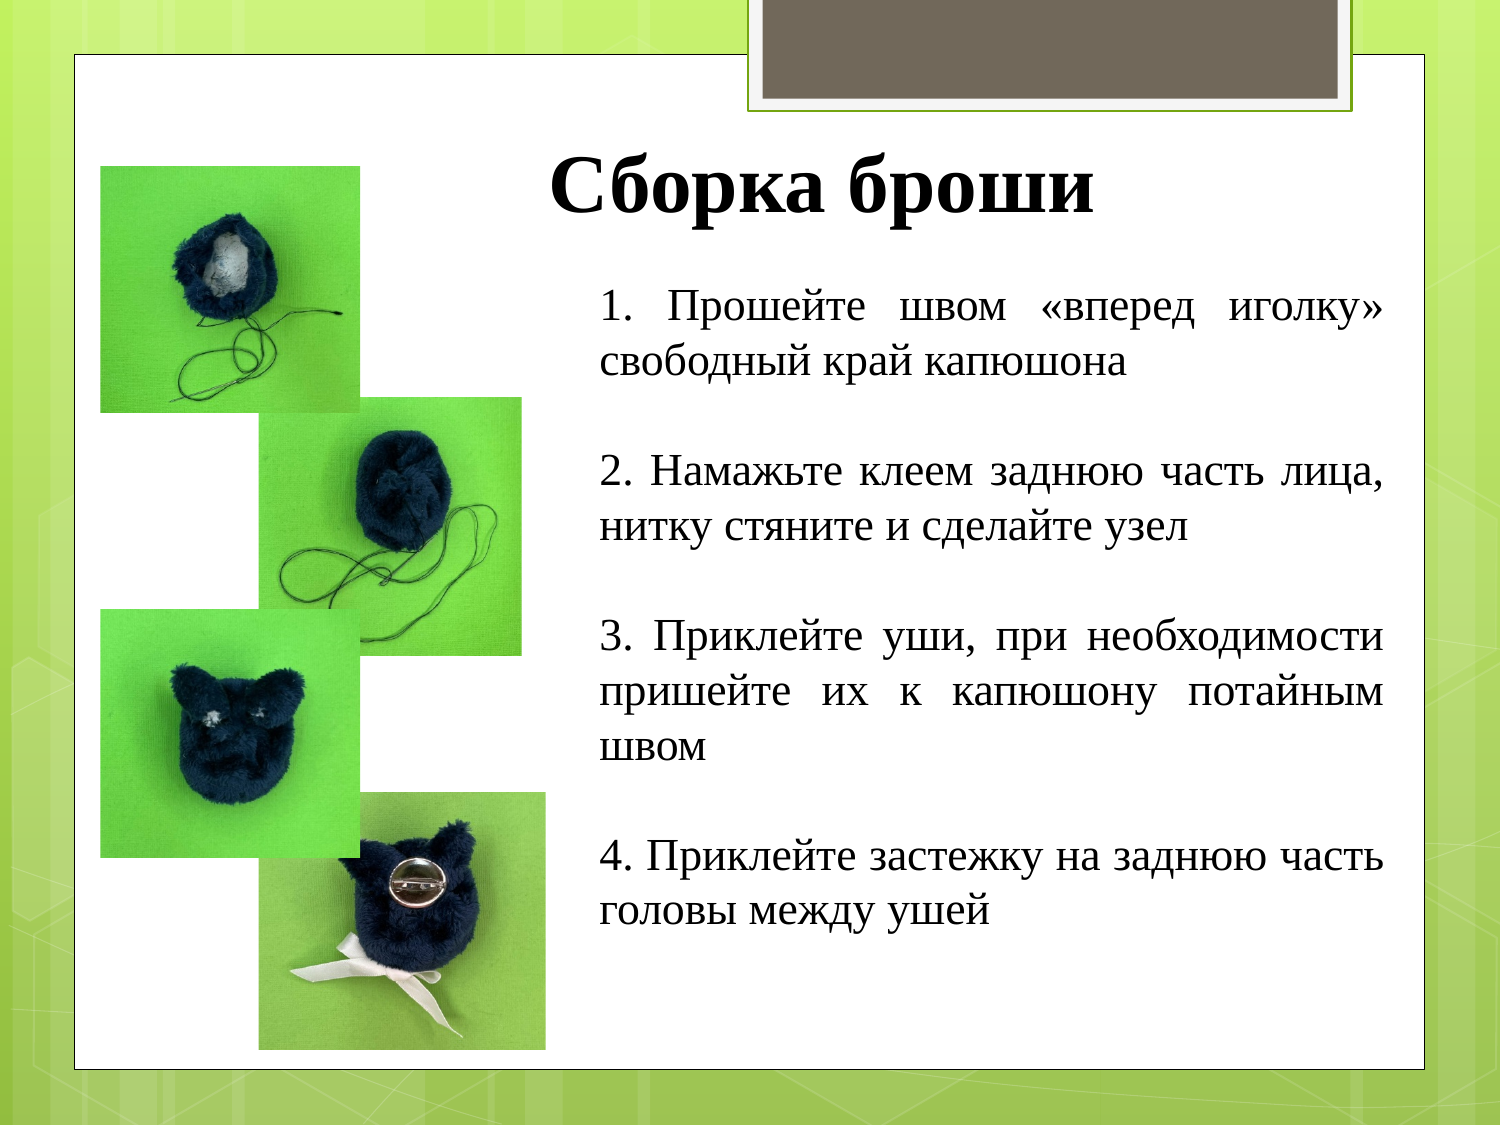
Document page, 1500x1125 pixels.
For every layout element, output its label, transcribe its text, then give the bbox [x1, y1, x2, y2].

text_box Прошейте швом «вперед иголку» свободный край капюшона 2. Намажьте клеем заднюю часть лица, нитку стяните и сделайте узел 3. Приклейте уши, при необходимости пришейте их к капюшону потайным швом 4. Приклейте застежку на заднюю часть головы между ушей [584, 267, 1400, 987]
text_box Сборка броши [360, 113, 1223, 268]
picture [100, 165, 546, 1050]
